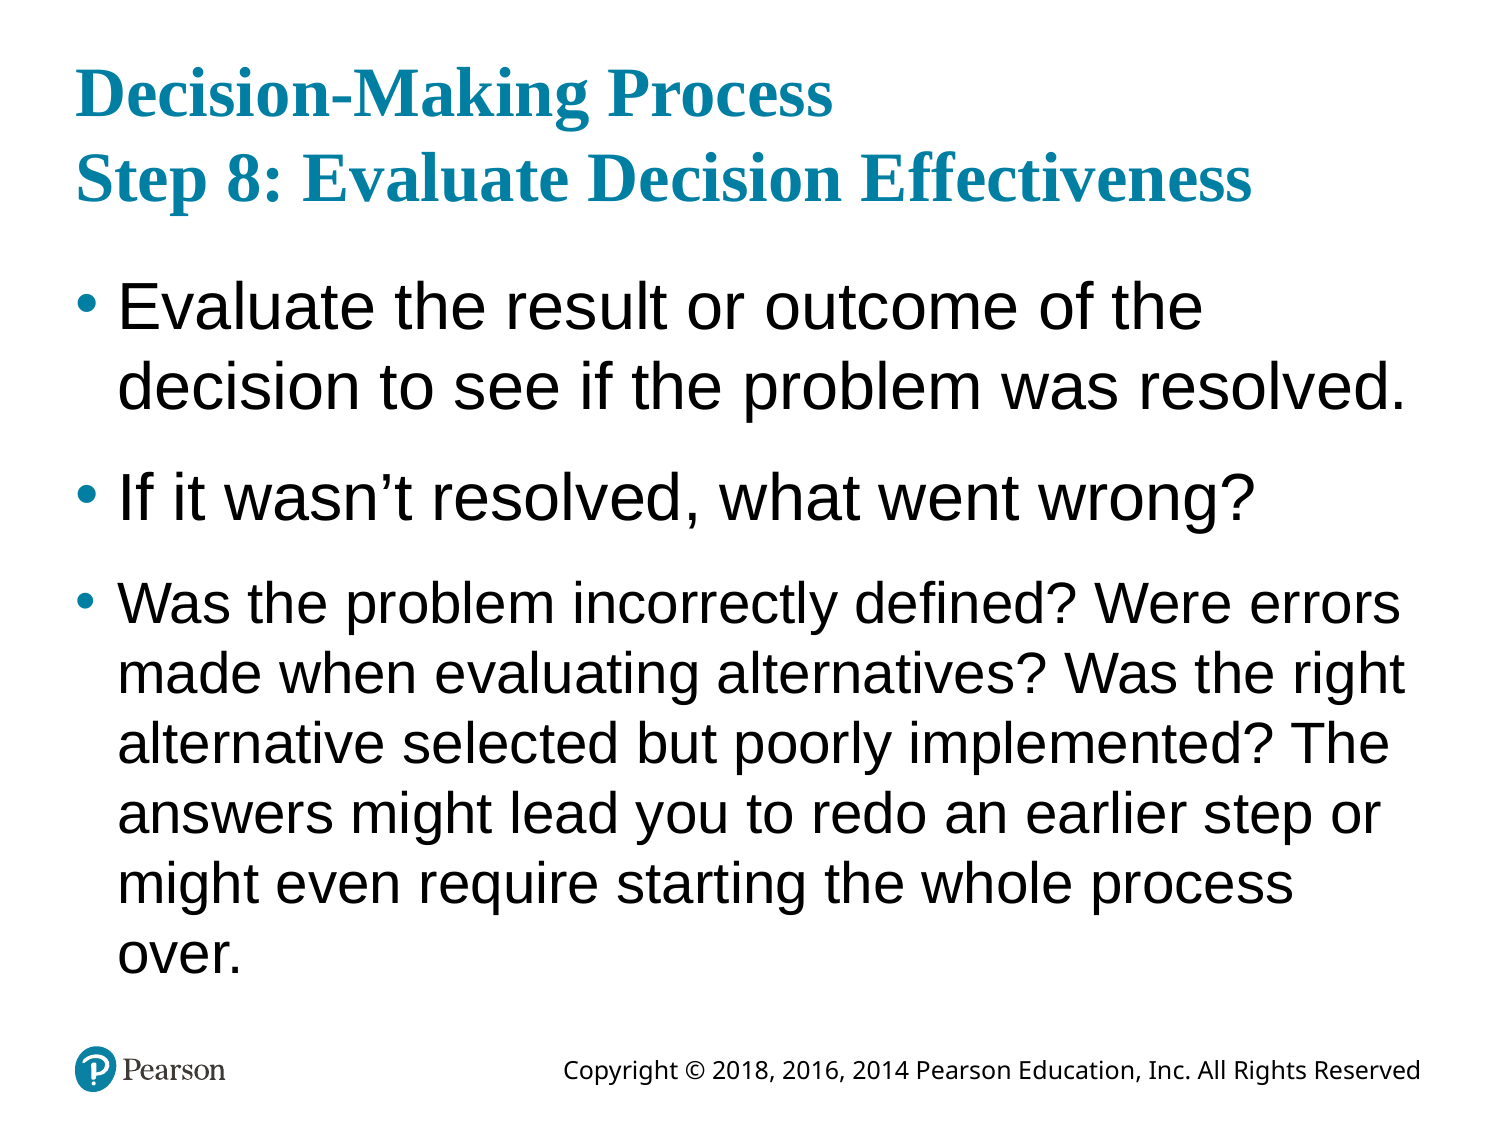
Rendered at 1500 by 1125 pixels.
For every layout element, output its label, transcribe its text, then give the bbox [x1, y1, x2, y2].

title Decision-Making Process Step 8: Evaluate Decision Effectiveness [75, 35, 1425, 216]
list Evaluate the result or outcome of the decision to see if the problem was resolved. If it wasn’t resolved, what went wrong? Was the problem incorrectly defined? Were errors made when evaluating alternatives? Was the right alternative selected but poorly implemented? The answers might lead you to redo an earlier step or might even require starting the whole process over. [75, 262, 1425, 1005]
